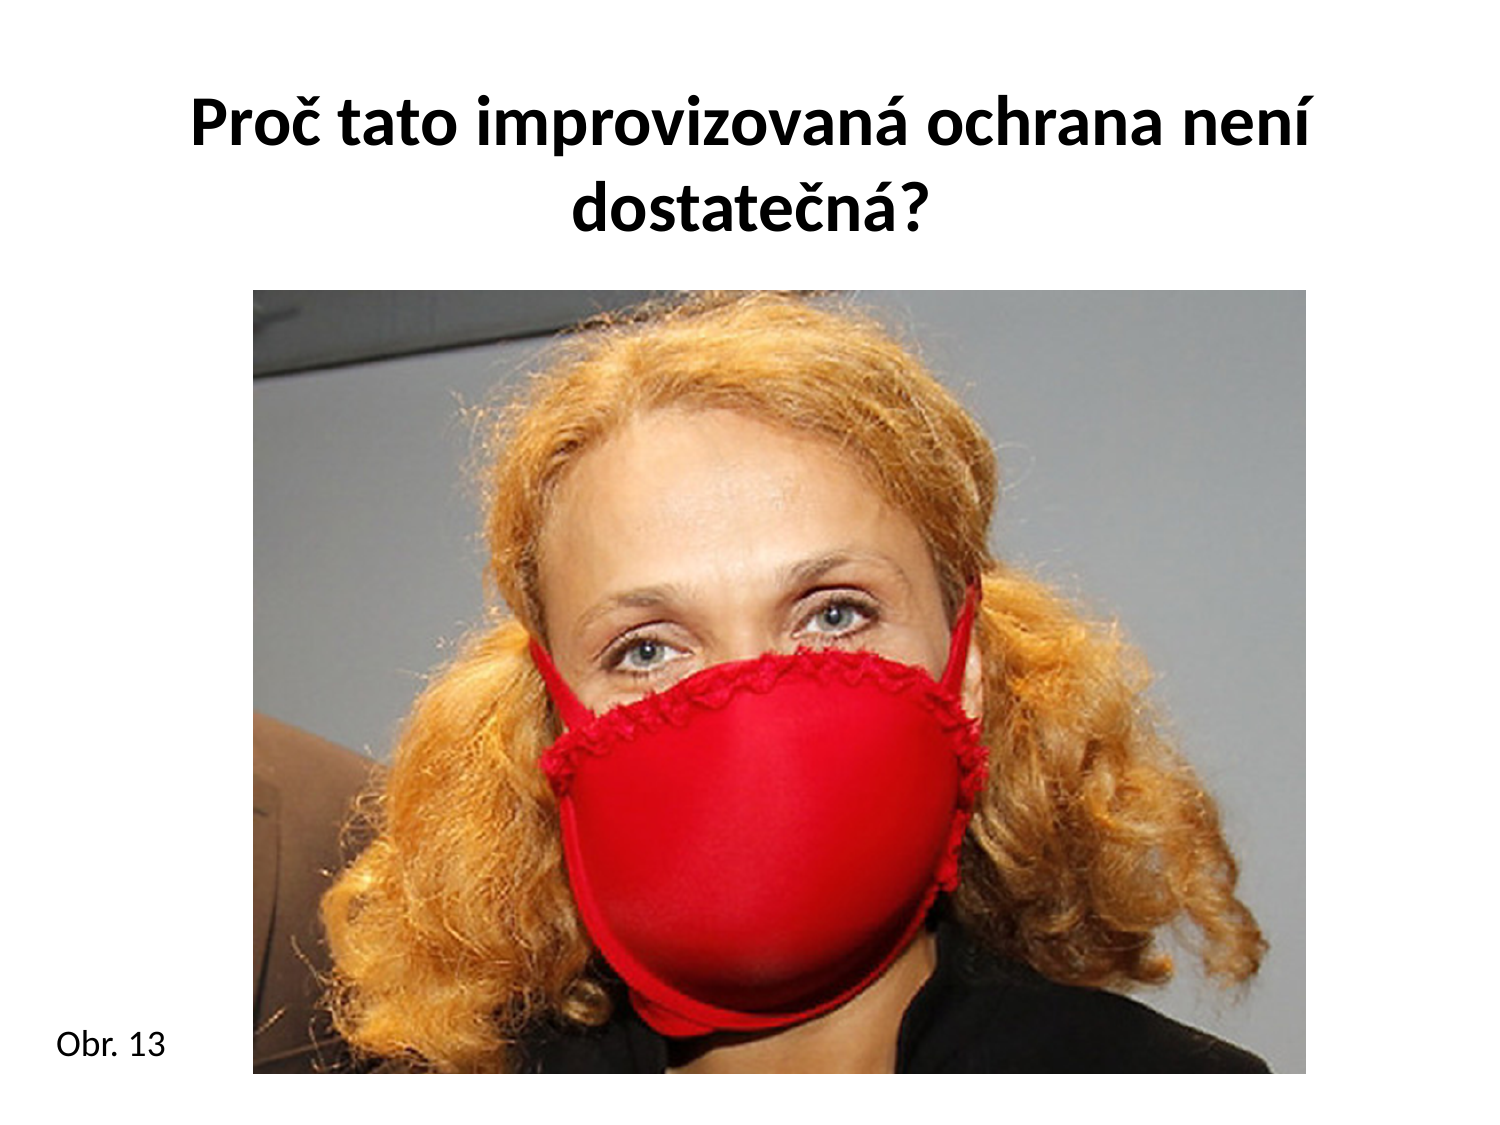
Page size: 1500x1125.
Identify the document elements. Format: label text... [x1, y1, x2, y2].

text_box Obr. 13 [41, 1011, 195, 1072]
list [253, 290, 1306, 1074]
title Proč tato improvizovaná ochrana není dostatečná? [76, 66, 1427, 254]
